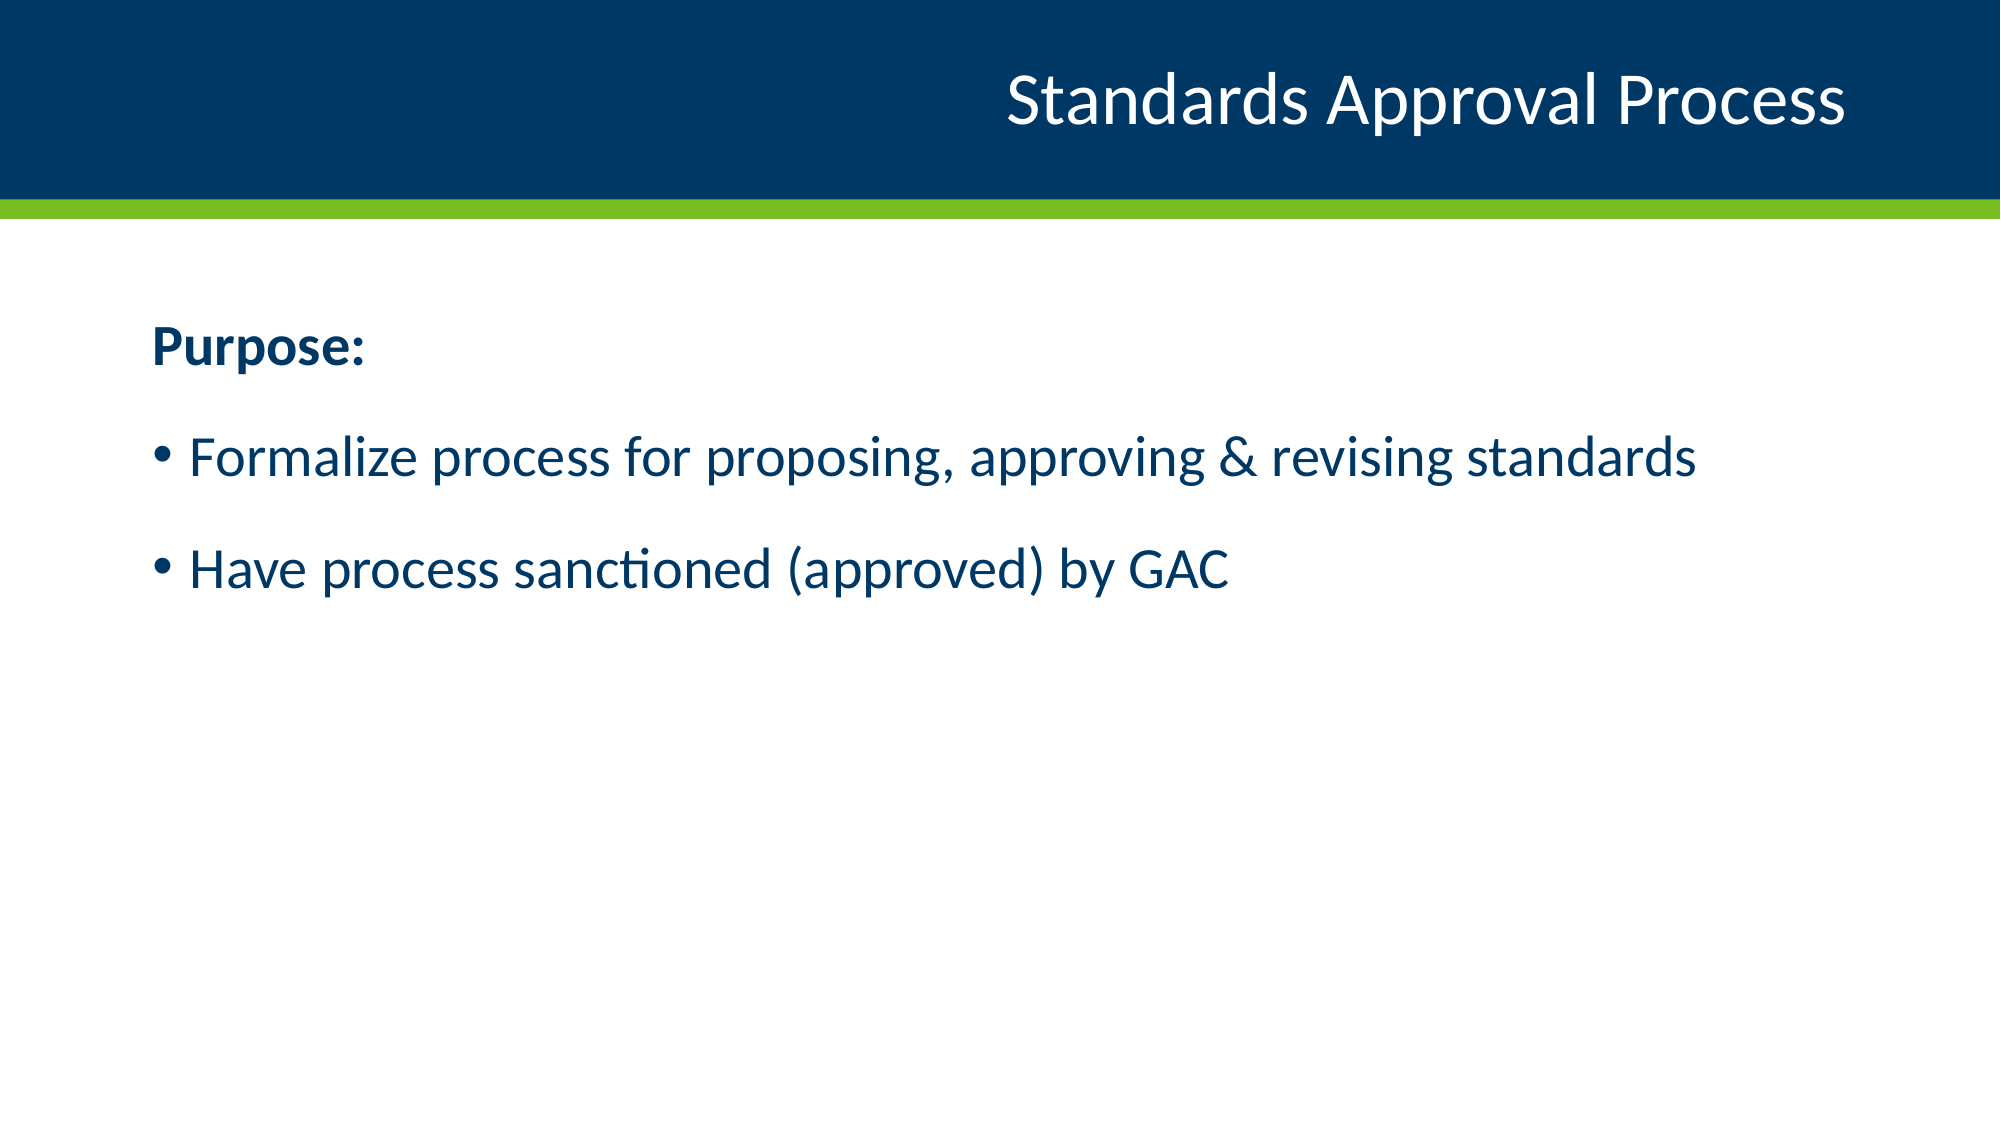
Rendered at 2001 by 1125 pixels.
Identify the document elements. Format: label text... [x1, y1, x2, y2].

title Standards Approval Process [137, 24, 1863, 175]
list Purpose: Formalize process for proposing, approving & revising standards Have process sanctioned (approved) by GAC [137, 299, 1863, 1014]
